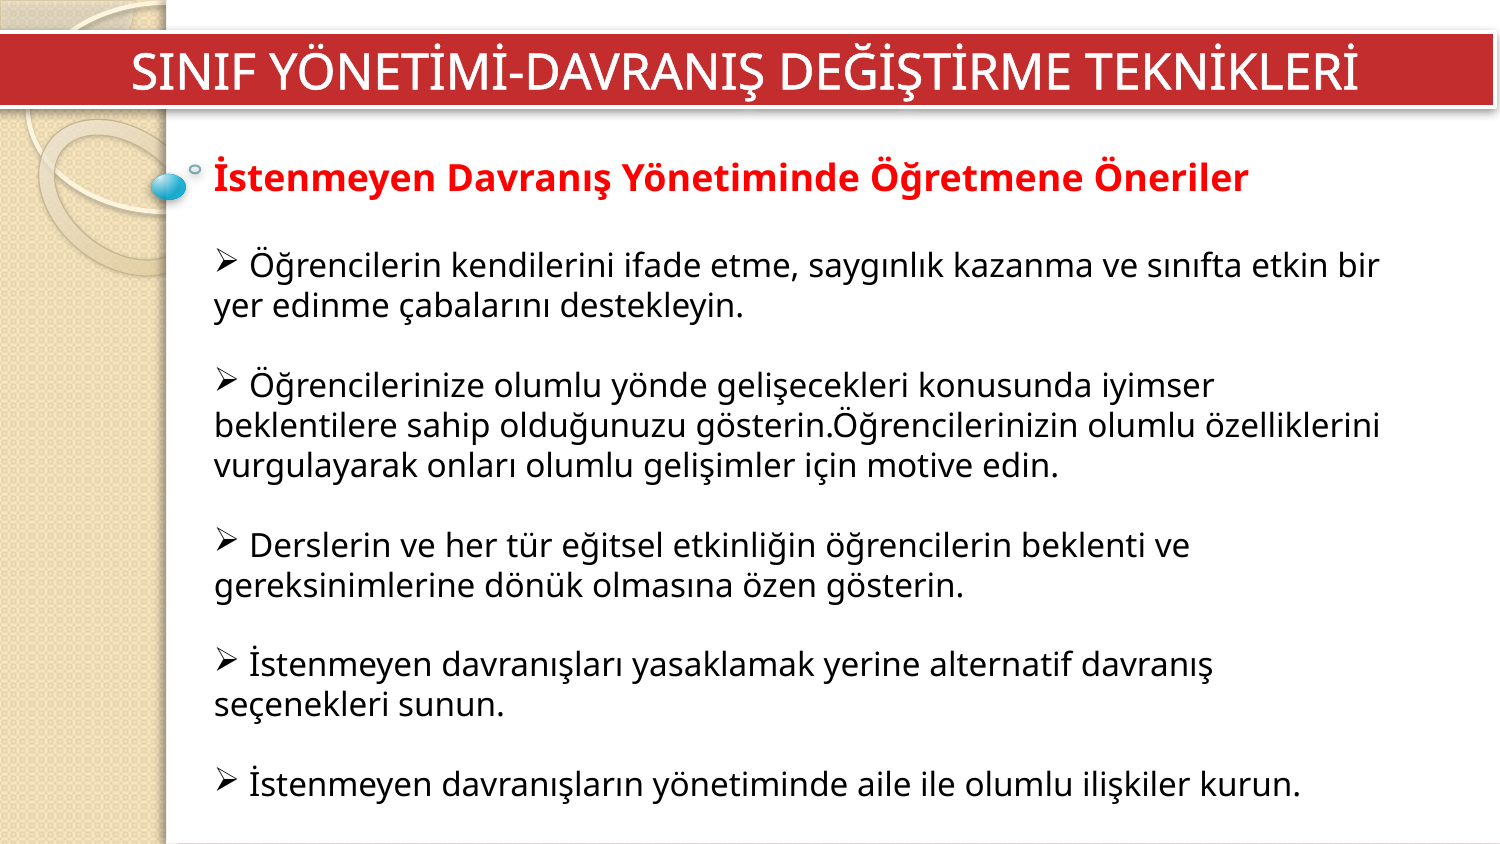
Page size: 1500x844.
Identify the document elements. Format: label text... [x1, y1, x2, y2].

text_box İstenmeyen Davranış Yönetiminde Öğretmene Öneriler Öğrencilerin kendilerini ifade etme, saygınlık kazanma ve sınıfta etkin bir yer edinme çabalarını destekleyin. Öğrencilerinize olumlu yönde gelişecekleri konusunda iyimser beklentilere sahip olduğunuzu gösterin.Öğrencilerinizin olumlu özelliklerini vurgulayarak onları olumlu gelişimler için motive edin. Derslerin ve her tür eğitsel etkinliğin öğrencilerin beklenti ve gereksinimlerine dönük olmasına özen gösterin. İstenmeyen davranışları yasaklamak yerine alternatif davranış seçenekleri sunun. İstenmeyen davranışların yönetiminde aile ile olumlu ilişkiler kurun. [199, 146, 1407, 811]
text_box SINIF YÖNETİMİ-DAVRANIŞ DEĞİŞTİRME TEKNİKLERİ [0, 30, 1497, 109]
